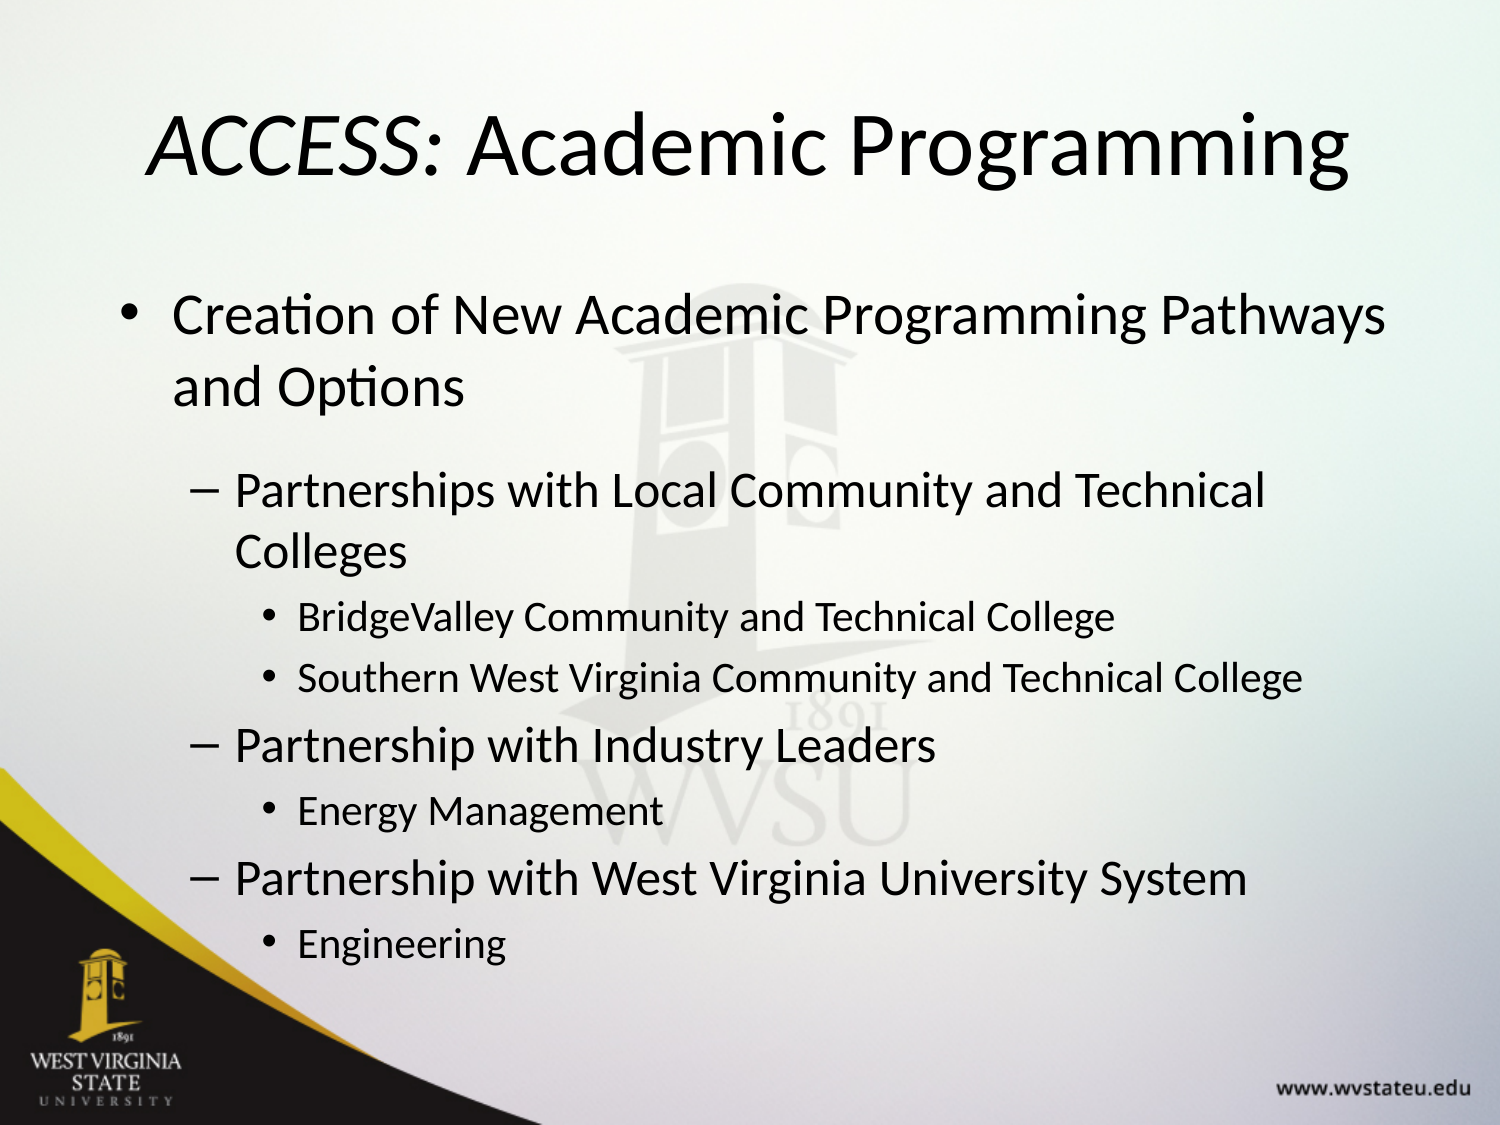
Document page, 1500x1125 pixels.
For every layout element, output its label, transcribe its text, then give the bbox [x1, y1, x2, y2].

picture [0, 0, 1500, 1125]
title ACCESS: Academic Programming [75, 45, 1425, 233]
list Creation of New Academic Programming Pathways and Options Partnerships with Local Community and Technical Colleges BridgeValley Community and Technical College Southern West Virginia Community and Technical College Partnership with Industry Leaders Energy Management Partnership with West Virginia University System Engineering [104, 232, 1455, 975]
